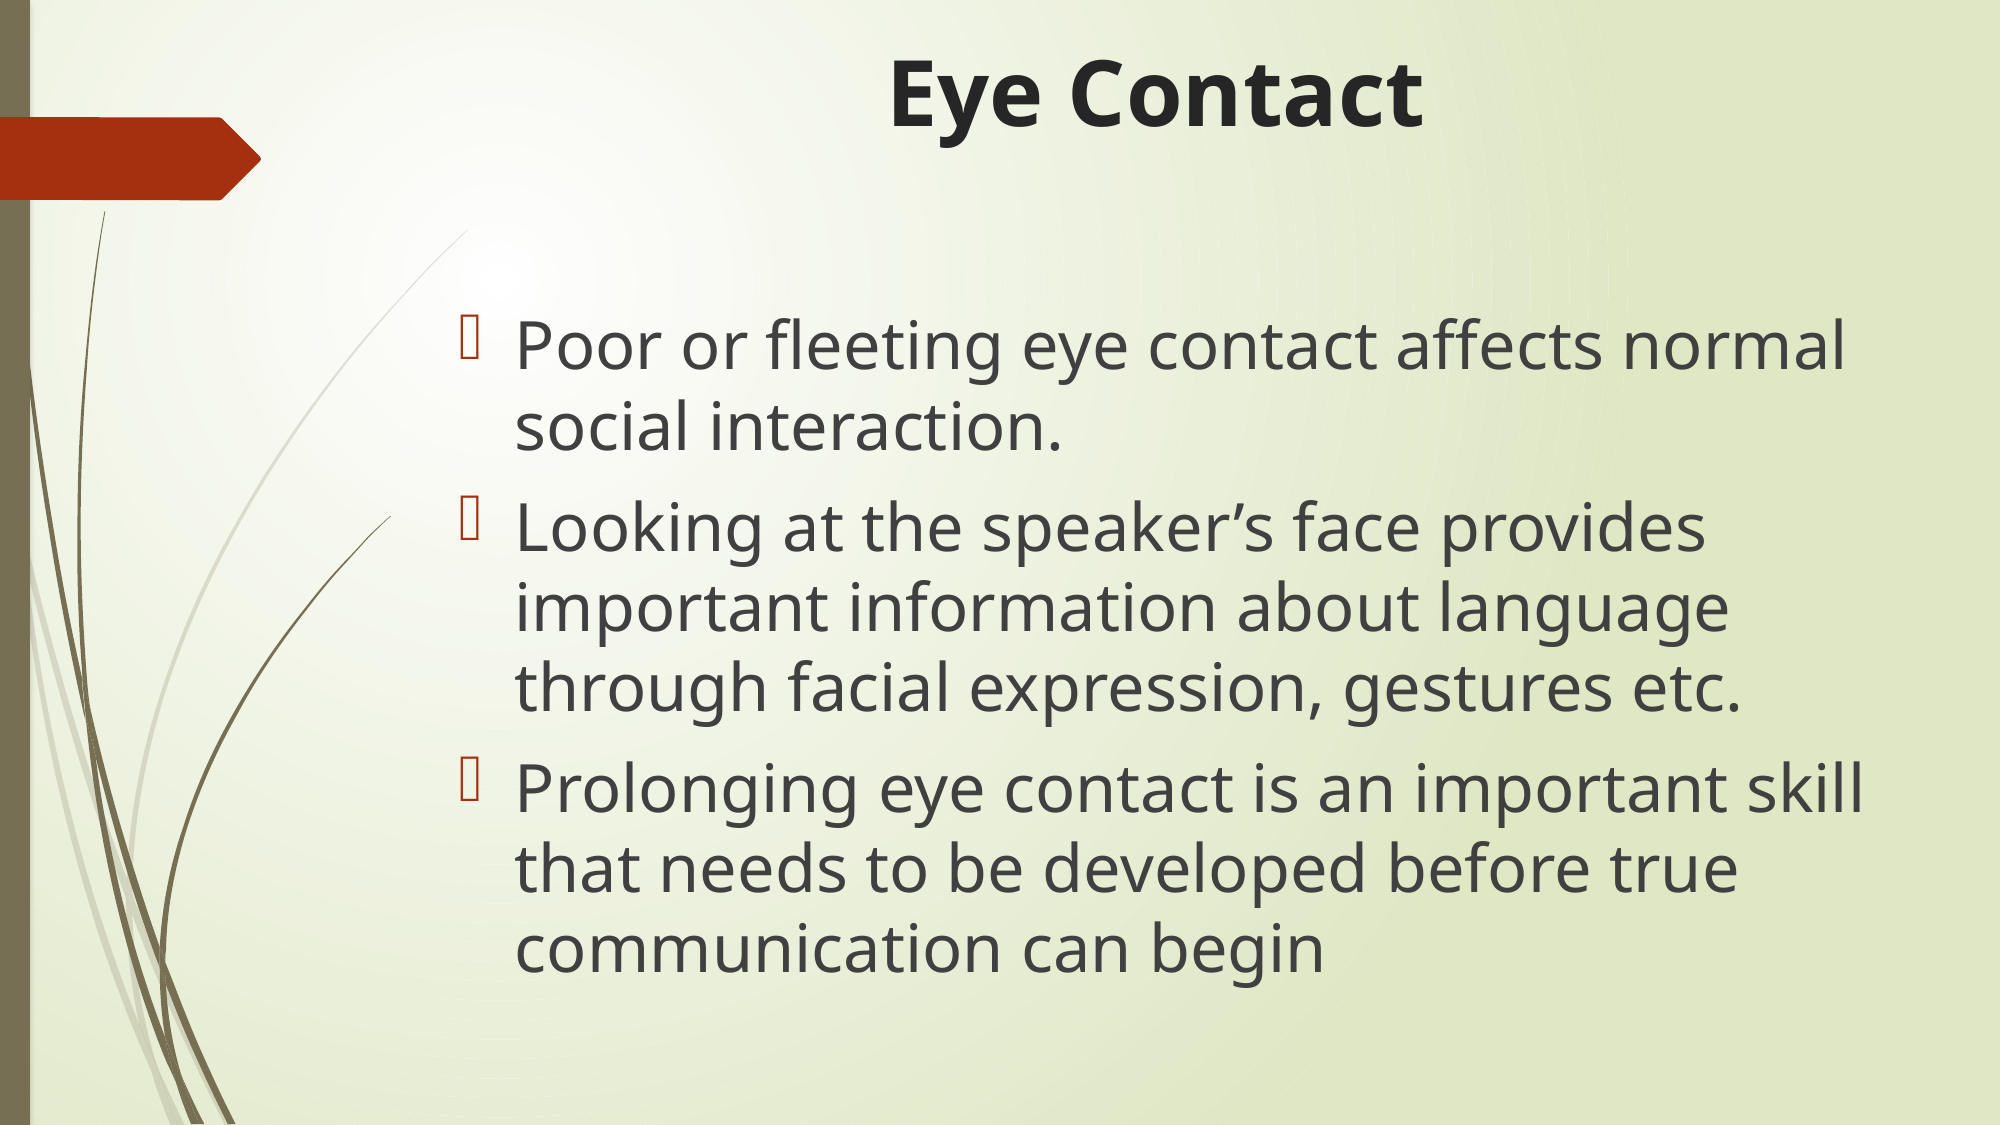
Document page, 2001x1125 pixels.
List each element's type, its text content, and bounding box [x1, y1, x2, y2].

list Poor or fleeting eye contact affects normal social interaction. Looking at the speaker’s face provides important information about language through facial expression, gestures etc. Prolonging eye contact is an important skill that needs to be developed before true communication can begin [443, 295, 1906, 1076]
title Eye Contact [425, 27, 1888, 175]
